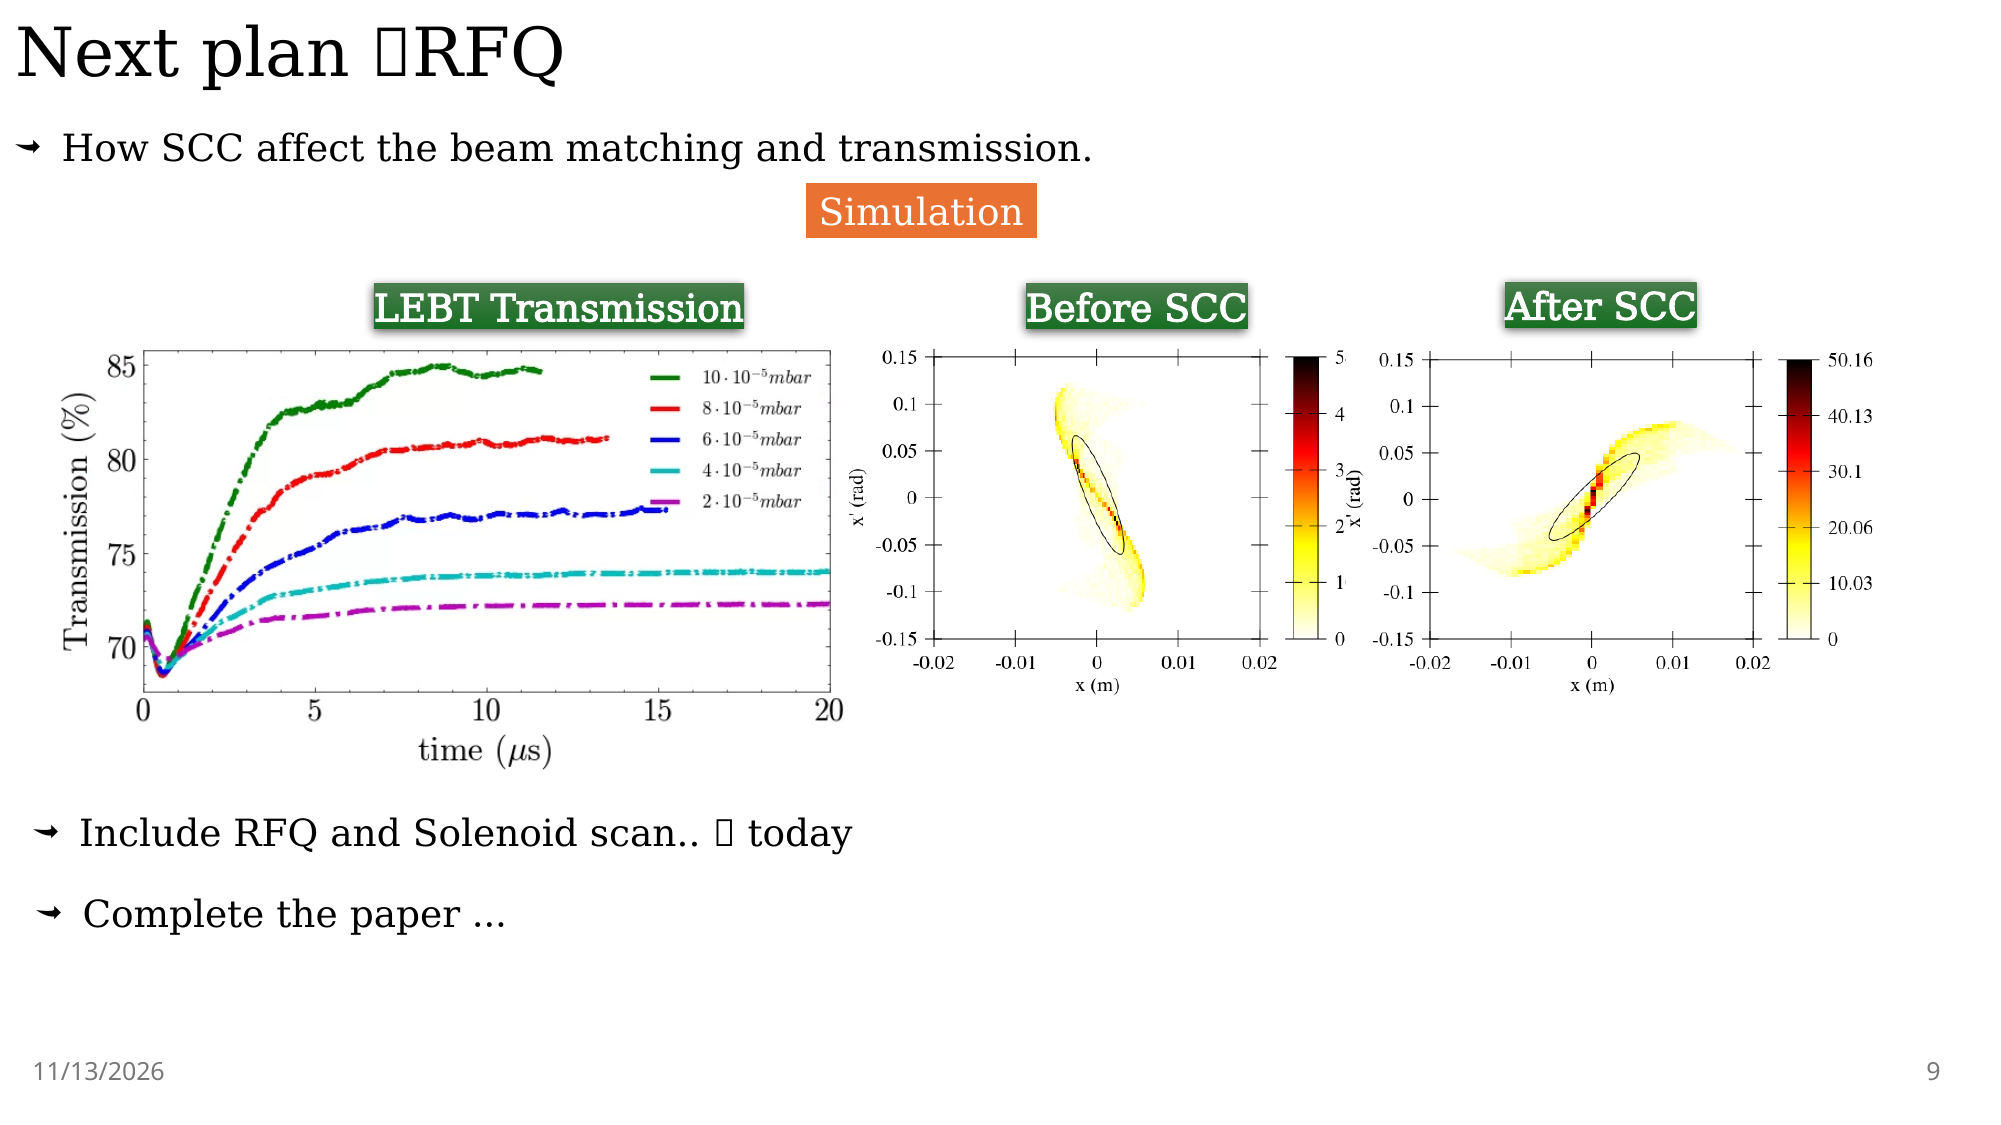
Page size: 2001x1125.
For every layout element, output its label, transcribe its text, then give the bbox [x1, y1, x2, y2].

picture [46, 347, 1883, 778]
slide_number 9 [1505, 1042, 1956, 1103]
text_box Before SCC [1026, 283, 1248, 329]
text_box Complete the paper … [20, 882, 1527, 943]
text_box How SCC affect the beam matching and transmission. [0, 116, 1506, 177]
text_box LEBT Transmission [373, 283, 745, 329]
text_box Simulation [802, 178, 1041, 242]
picture [14, 133, 41, 160]
picture [35, 899, 62, 926]
picture [32, 818, 59, 845]
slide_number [17, 1042, 468, 1103]
title Next plan RFQ [0, 10, 1725, 99]
text_box After SCC [1505, 282, 1697, 328]
text_box Include RFQ and Solenoid scan..  today [17, 801, 1524, 862]
